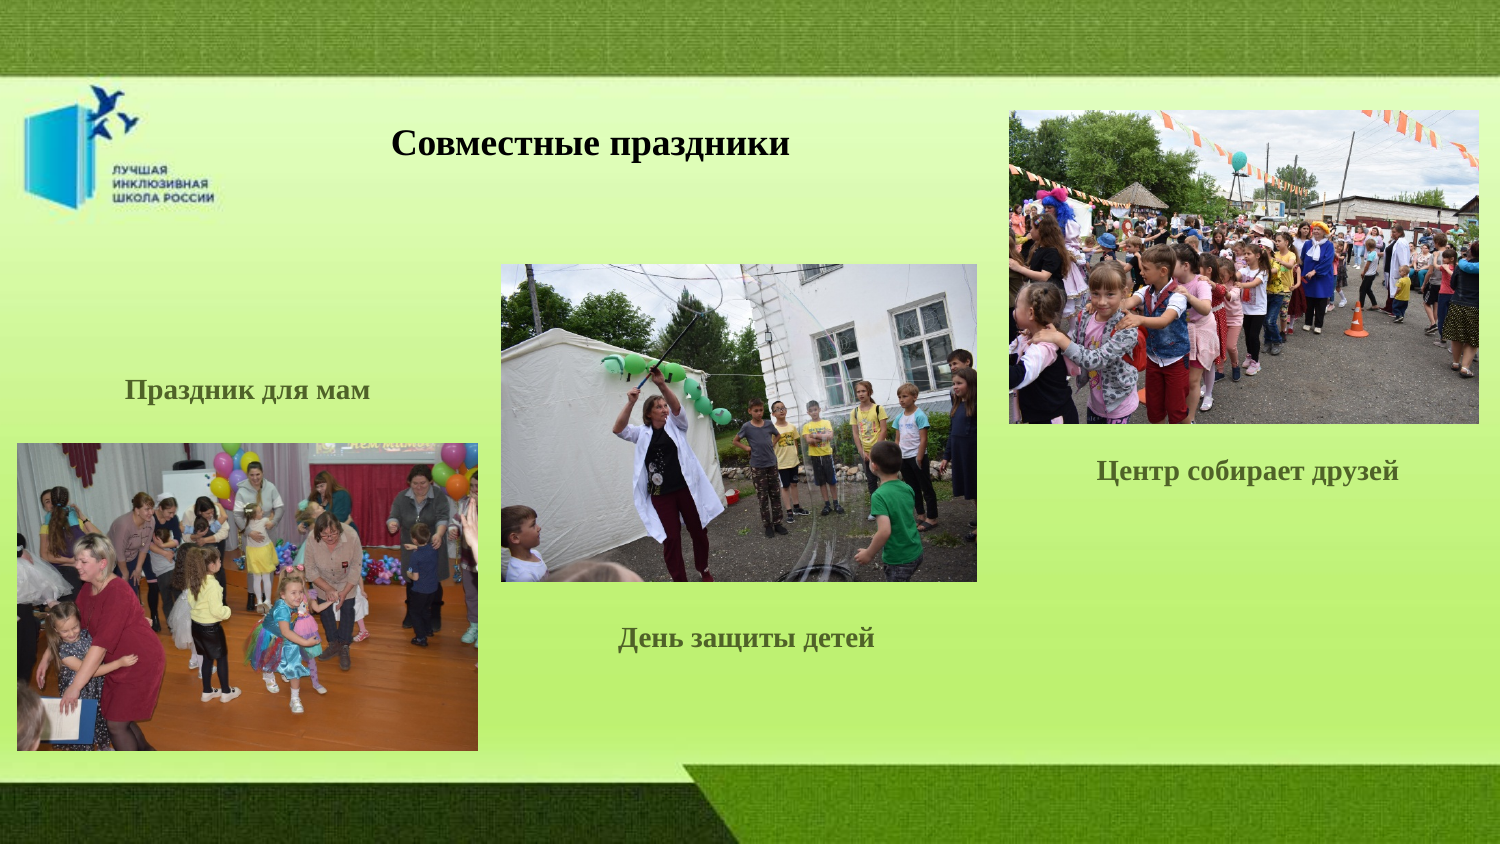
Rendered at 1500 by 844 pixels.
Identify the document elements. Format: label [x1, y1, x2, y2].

picture [501, 264, 978, 583]
picture [17, 443, 479, 751]
list [0, 0, 1500, 844]
picture [1009, 110, 1479, 424]
